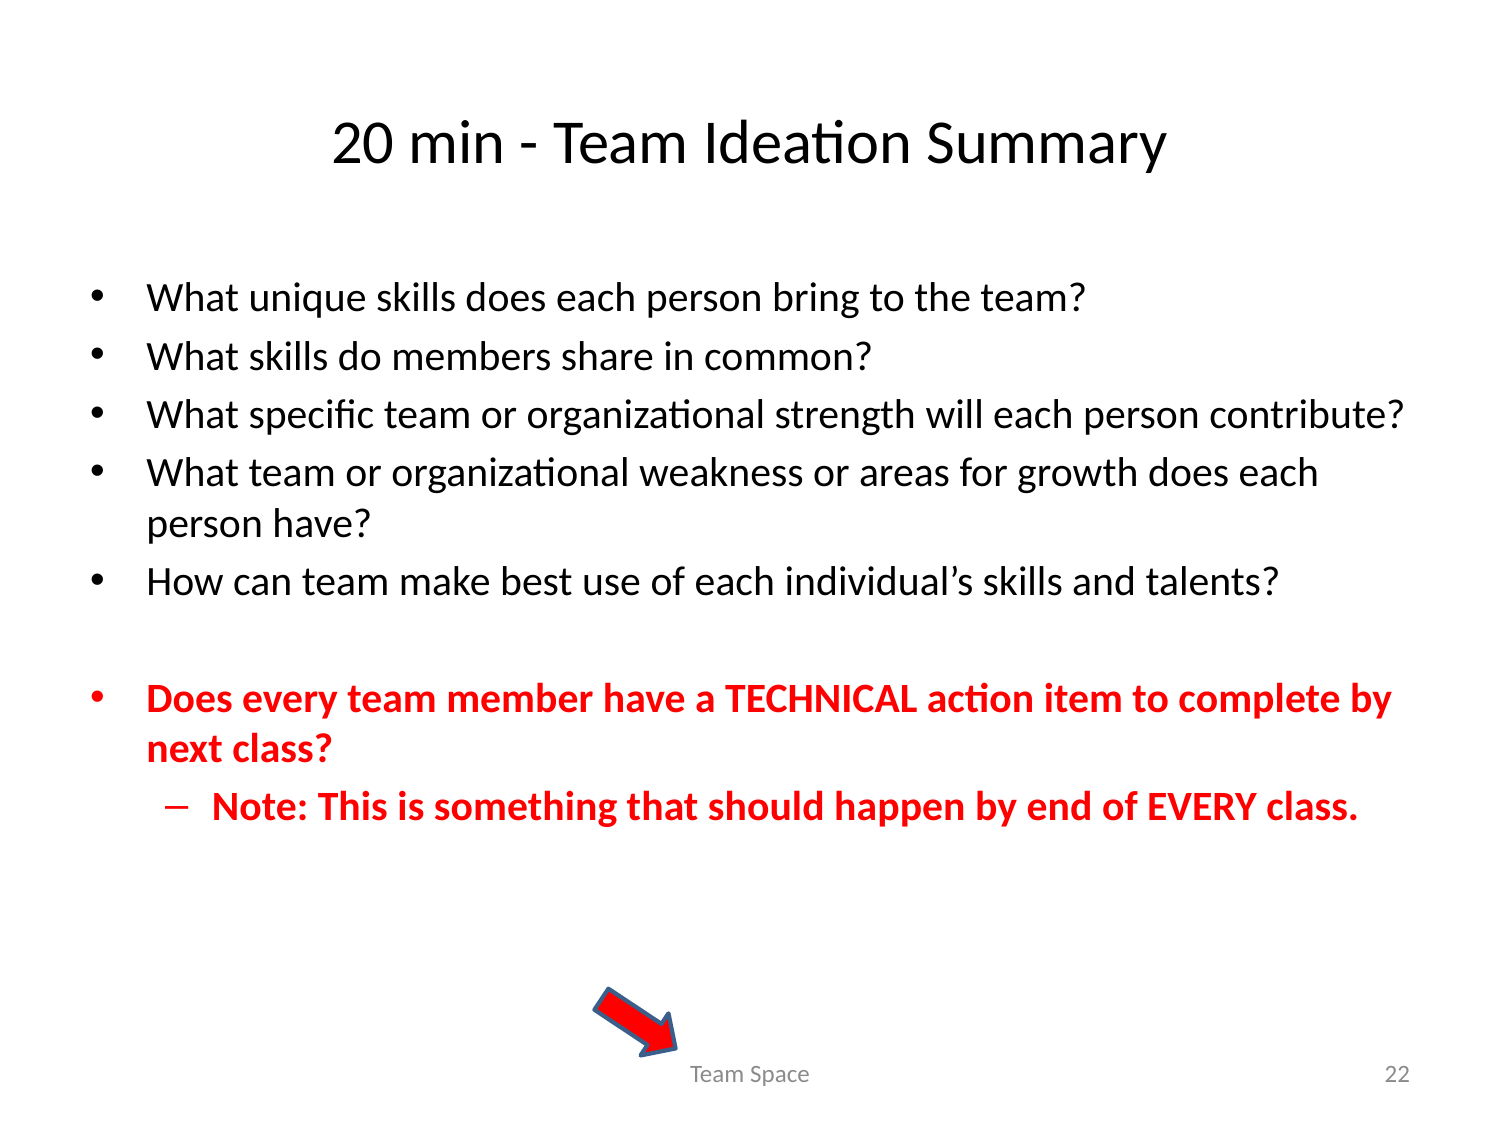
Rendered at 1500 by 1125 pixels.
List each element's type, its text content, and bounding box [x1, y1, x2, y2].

list What unique skills does each person bring to the team? What skills do members share in common? What specific team or organizational strength will each person contribute? What team or organizational weakness or areas for growth does each person have? How can team make best use of each individual’s skills and talents? Does every team member have a TECHNICAL action item to complete by next class? Note: This is something that should happen by end of EVERY class. [75, 262, 1425, 1005]
text_box [592, 986, 678, 1058]
footer Team Space [512, 1042, 988, 1103]
title 20 min - Team Ideation Summary [75, 45, 1425, 233]
slide_number 22 [1074, 1042, 1425, 1103]
